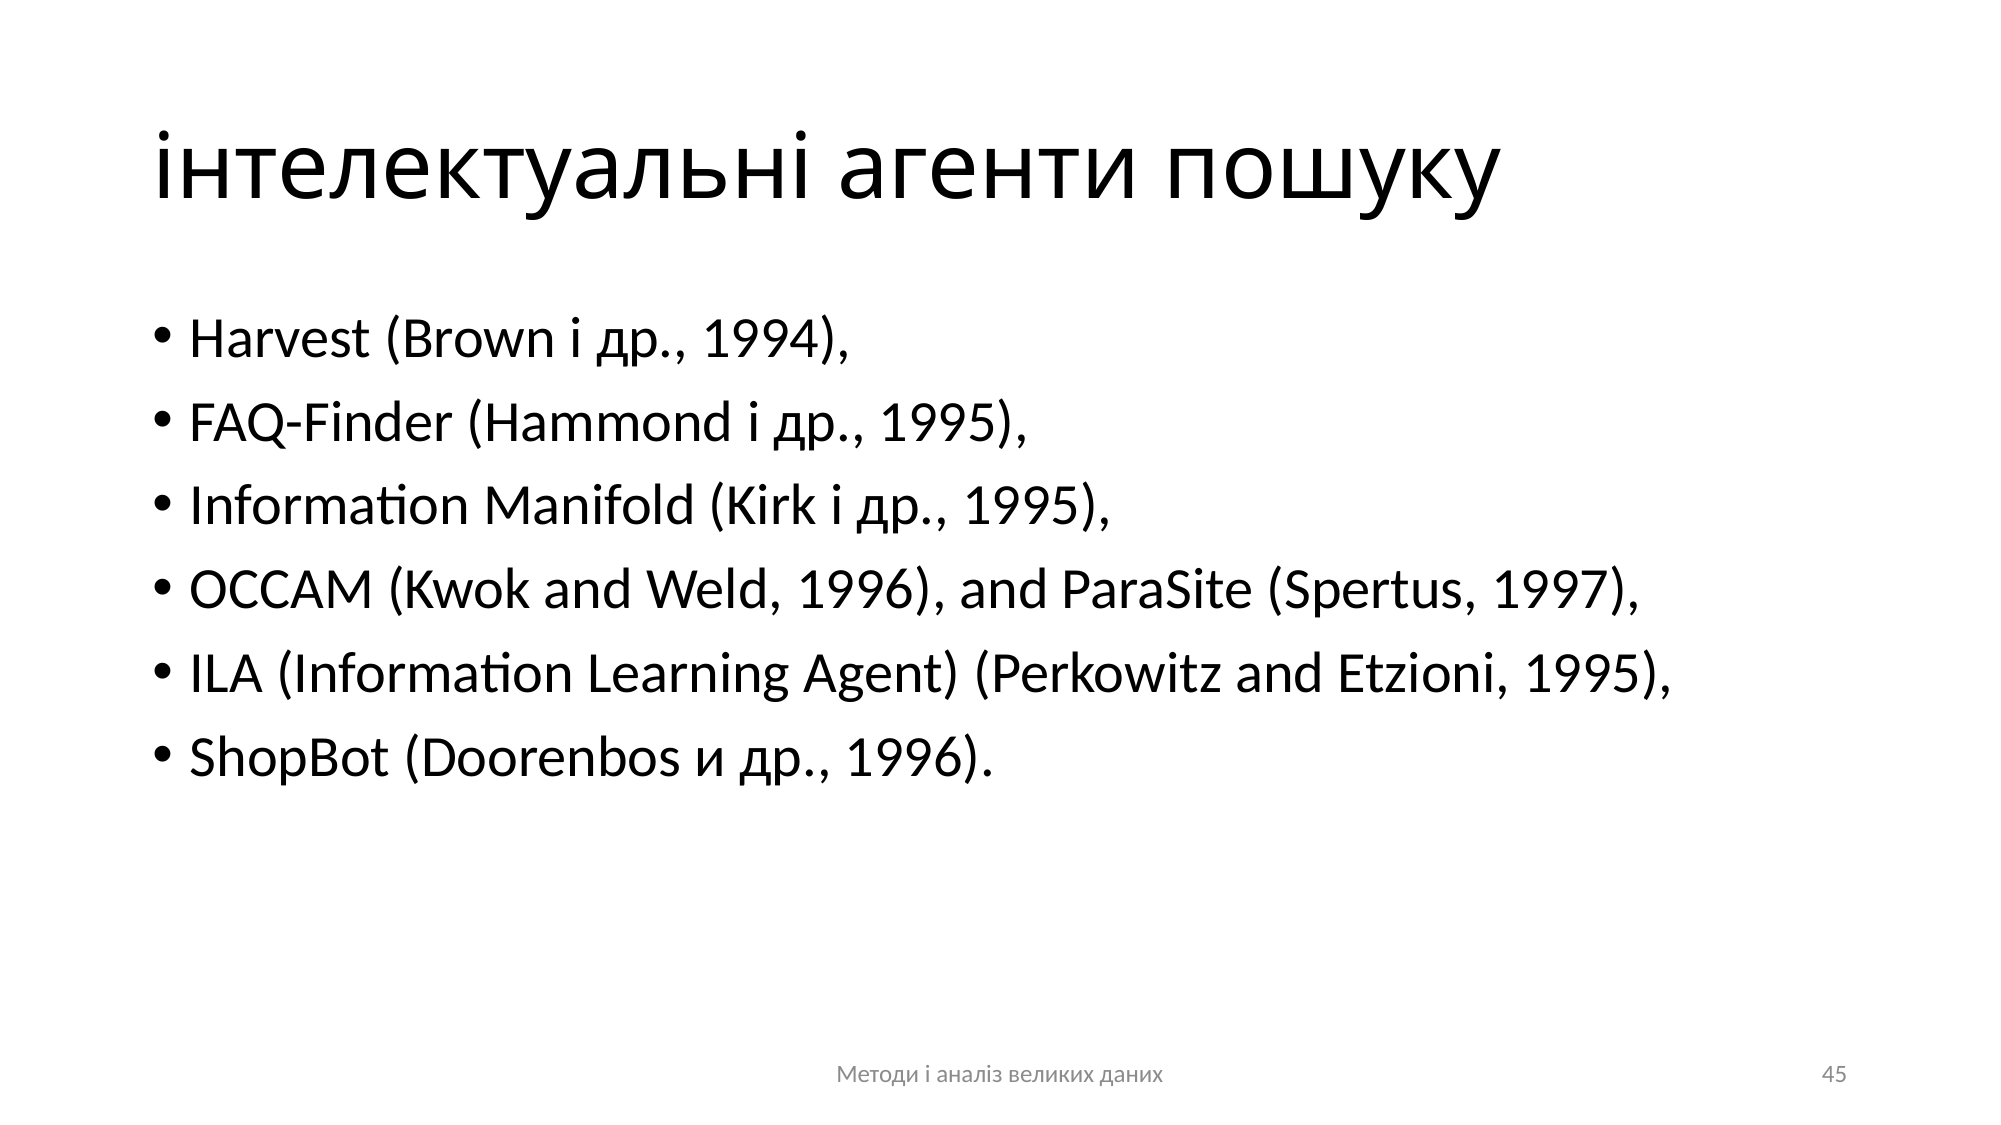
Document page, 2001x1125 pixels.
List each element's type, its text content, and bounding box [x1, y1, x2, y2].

footer Методи і аналіз великих даних [662, 1042, 1338, 1103]
list Harvest (Brown і др., 1994), FAQ-Finder (Hammond і др., 1995), Information Manifold (Kirk і др., 1995), OCCAM (Kwok and Weld, 1996), and ParaSite (Spertus, 1997), ILA (Information Learning Agent) (Perkowitz and Etzioni, 1995), ShopBot (Doorenbos и др., 1996). [137, 299, 1863, 1014]
slide_number 45 [1412, 1042, 1863, 1103]
title інтелектуальні агенти пошуку [137, 59, 1863, 278]
